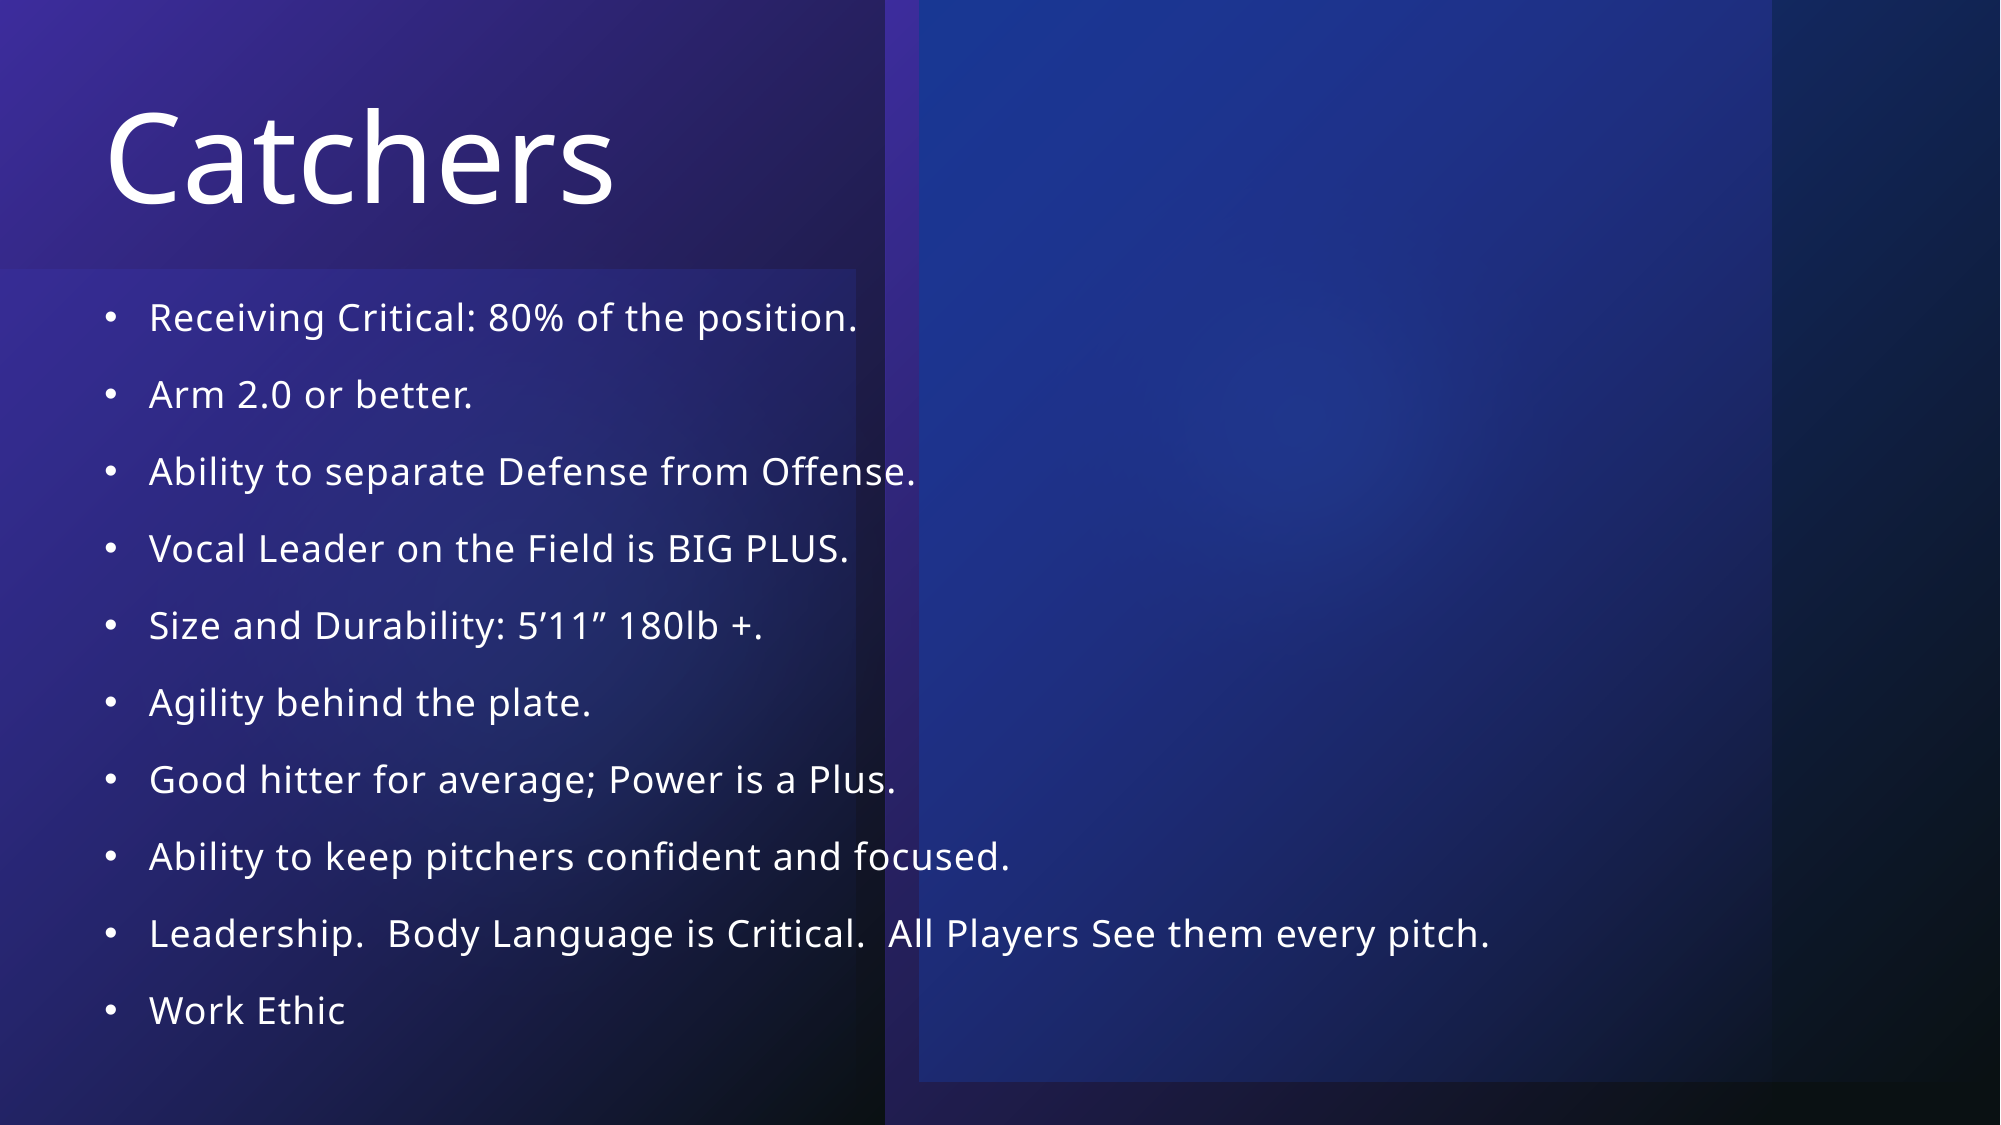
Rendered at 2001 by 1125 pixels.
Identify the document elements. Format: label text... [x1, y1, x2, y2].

title Catchers [88, 88, 1910, 259]
list Receiving Critical: 80% of the position. Arm 2.0 or better. Ability to separate Defense from Offense. Vocal Leader on the Field is BIG PLUS. Size and Durability: 5’11” 180lb +. Agility behind the plate. Good hitter for average; Power is a Plus. Ability to keep pitchers confident and focused. Leadership. Body Language is Critical. All Players See them every pitch. Work Ethic [89, 274, 1929, 1037]
